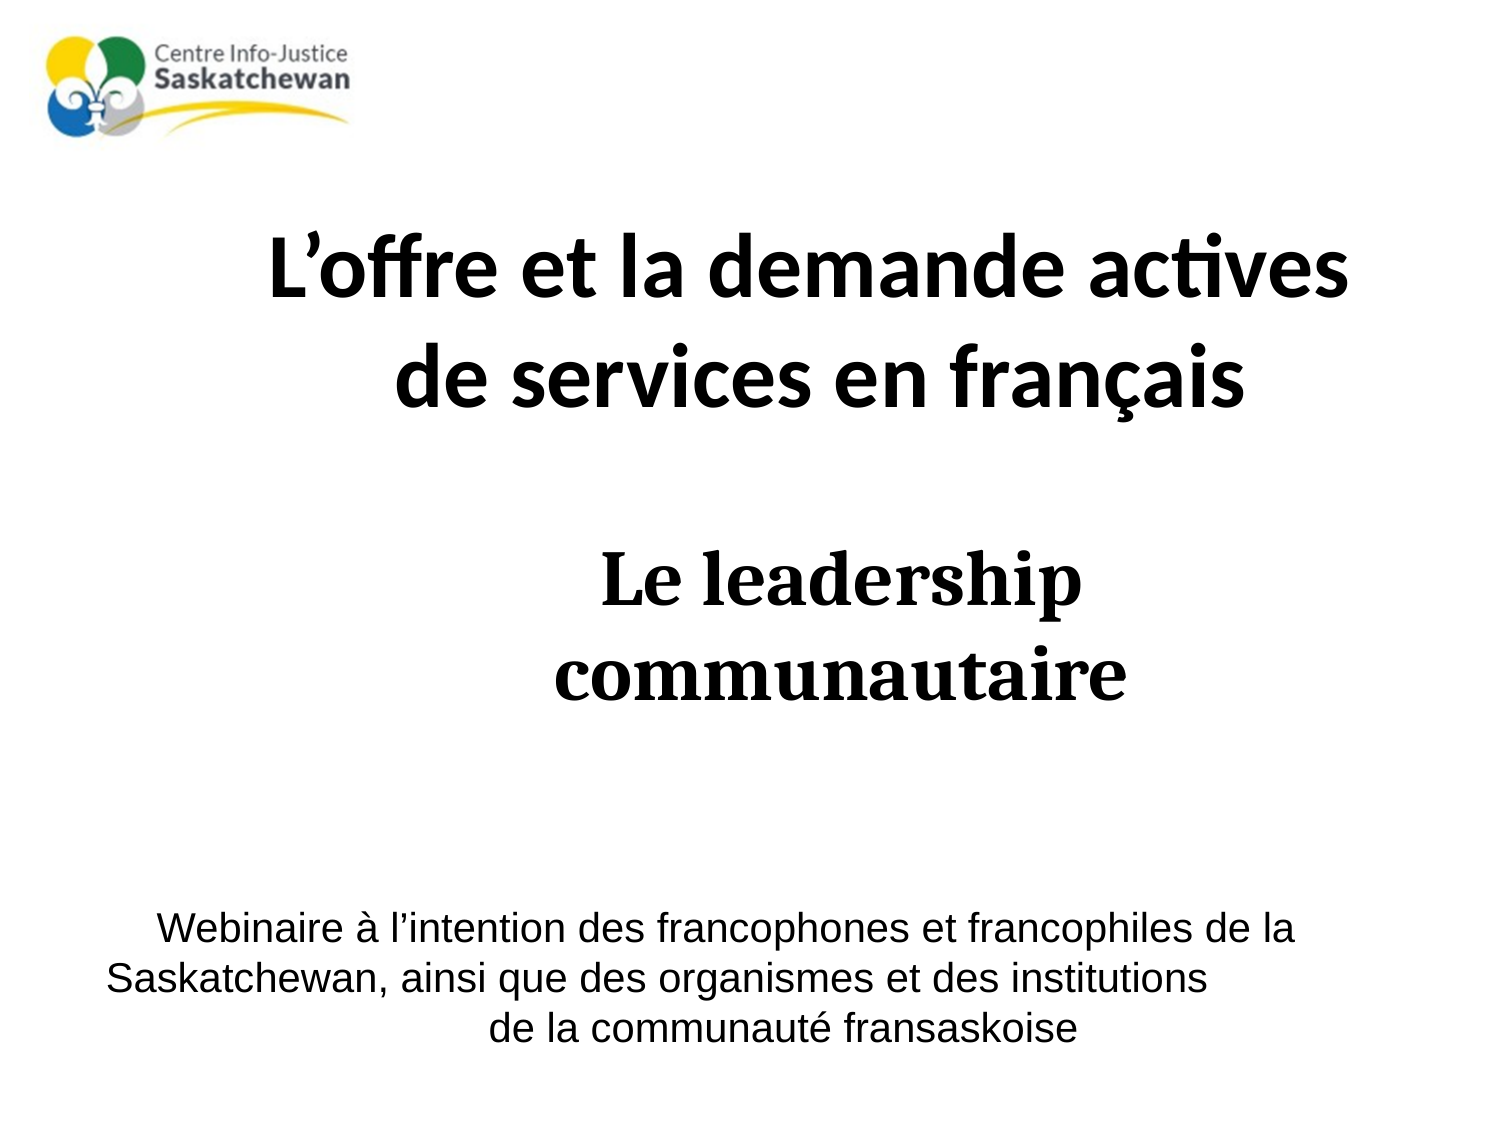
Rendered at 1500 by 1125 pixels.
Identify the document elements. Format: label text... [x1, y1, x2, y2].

subtitle Le leadership communautaire [301, 518, 1384, 835]
text_box Webinaire à l’intention des francophones et francophiles de la Saskatchewan, ainsi que des organismes et des institutions de la communauté fransaskoise [88, 893, 1365, 1059]
title L’offre et la demande actives de services en français [183, 46, 1458, 587]
picture [29, 0, 373, 173]
